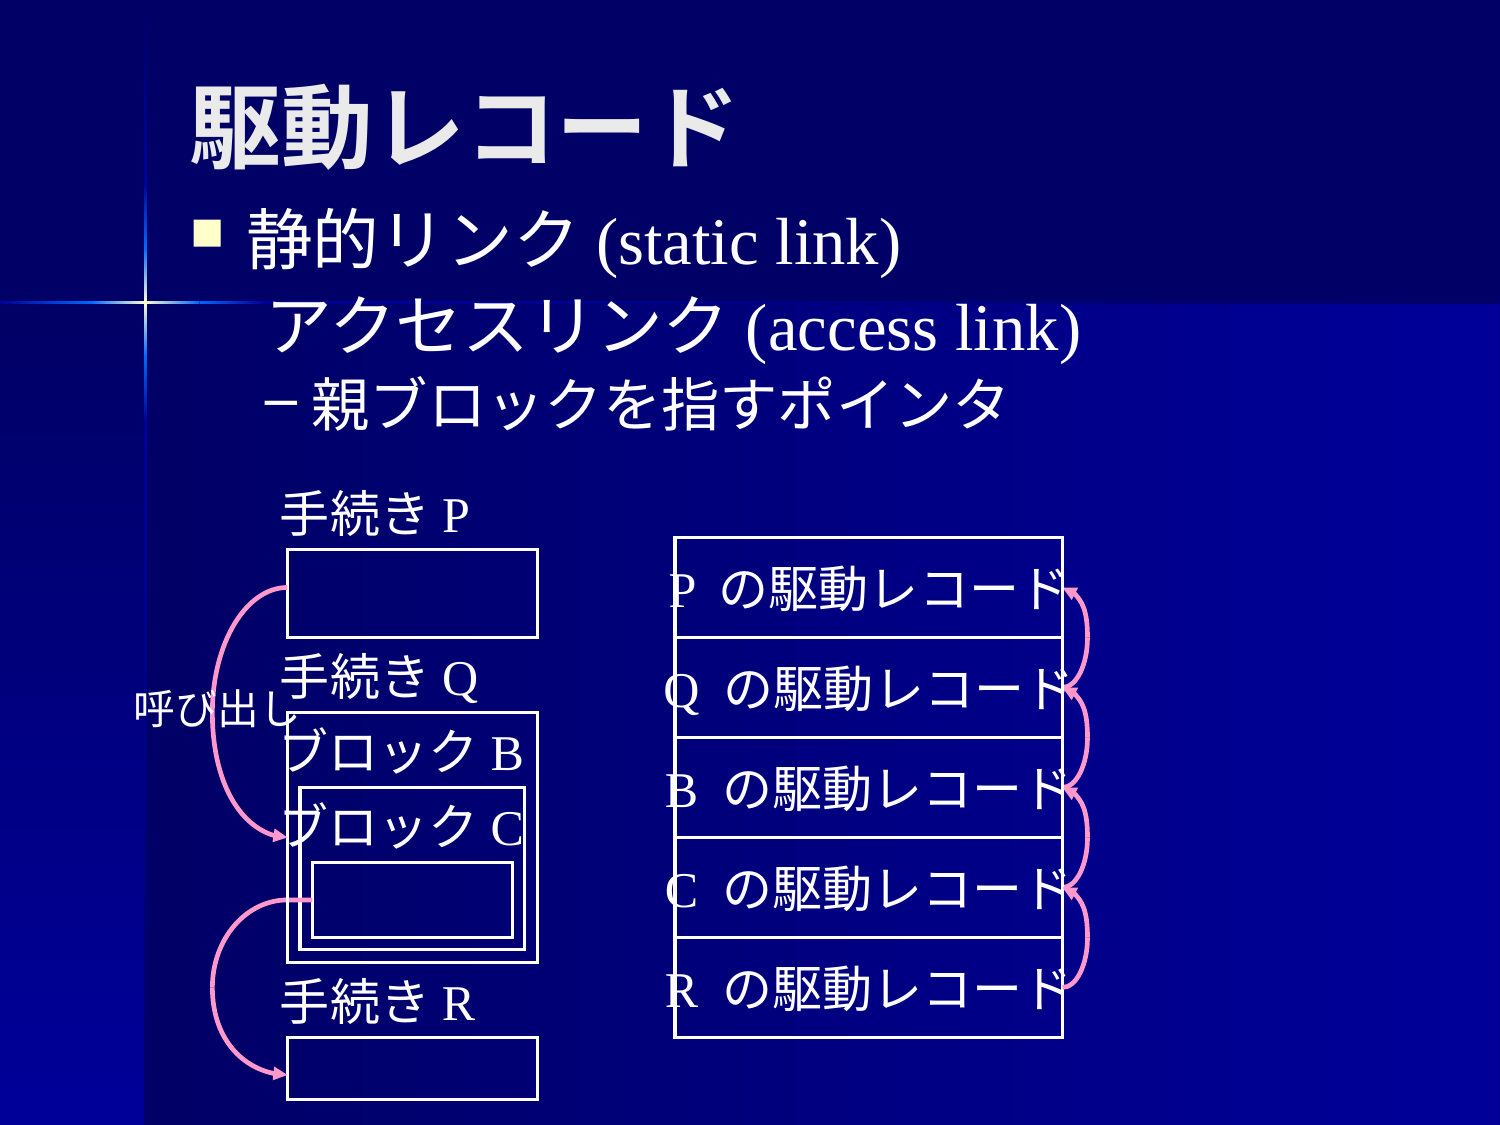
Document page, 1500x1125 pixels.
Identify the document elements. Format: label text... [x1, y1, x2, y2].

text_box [1062, 887, 1088, 988]
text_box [1066, 587, 1088, 687]
list 静的リンク(static link) アクセスリンク(access link) 親ブロックを指すポインタ [174, 199, 1413, 463]
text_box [1066, 687, 1088, 787]
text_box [674, 537, 1063, 1038]
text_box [1066, 787, 1088, 887]
title 駆動レコード [174, 49, 1413, 199]
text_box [274, 474, 538, 587]
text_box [124, 587, 538, 963]
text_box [212, 970, 538, 1101]
